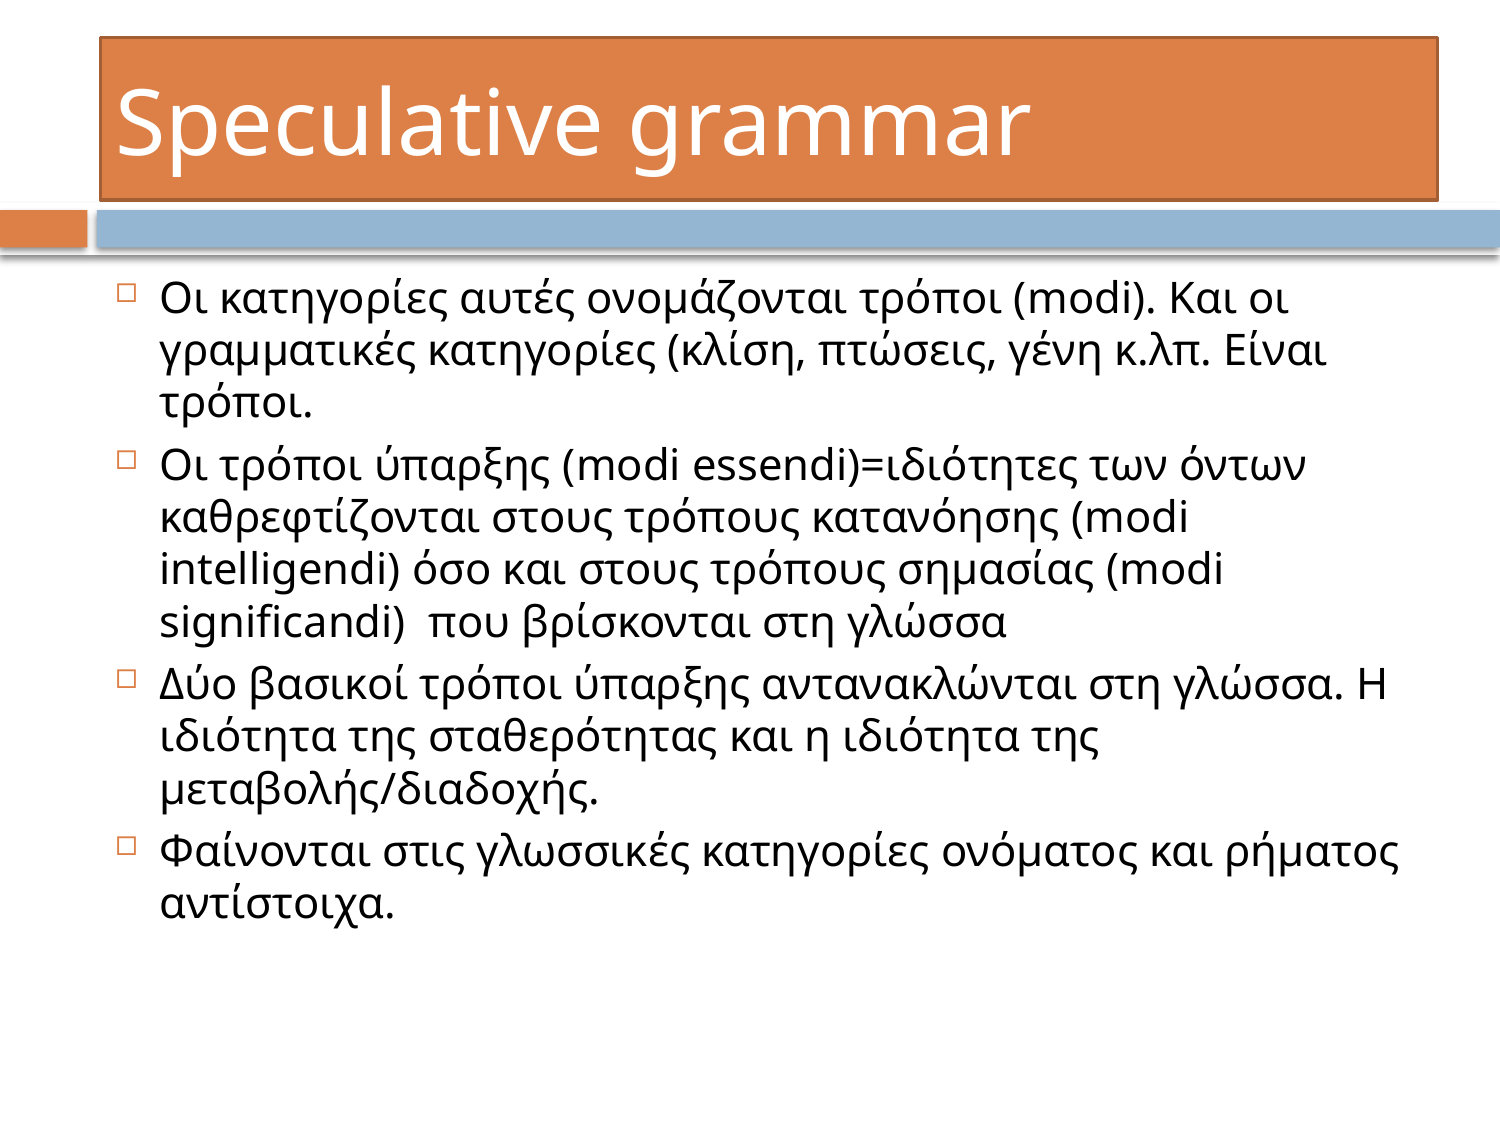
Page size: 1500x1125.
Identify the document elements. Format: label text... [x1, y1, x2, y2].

list Οι κατηγορίες αυτές ονομάζονται τρόποι (modi). Και οι γραμματικές κατηγορίες (κλίση, πτώσεις, γένη κ.λπ. Είναι τρόποι. Οι τρόποι ύπαρξης (modi essendi)=ιδιότητες των όντων καθρεφτίζονται στους τρόπους κατανόησης (modi intelligendi) όσο και στους τρόπους σημασίας (modi significandi) που βρίσκονται στη γλώσσα Δύο βασικοί τρόποι ύπαρξης αντανακλώνται στη γλώσσα. Η ιδιότητα της σταθερότητας και η ιδιότητα της μεταβολής/διαδοχής. Φαίνονται στις γλωσσικές κατηγορίες ονόματος και ρήματος αντίστοιχα. [100, 262, 1438, 1000]
title Speculative grammar [99, 36, 1439, 202]
